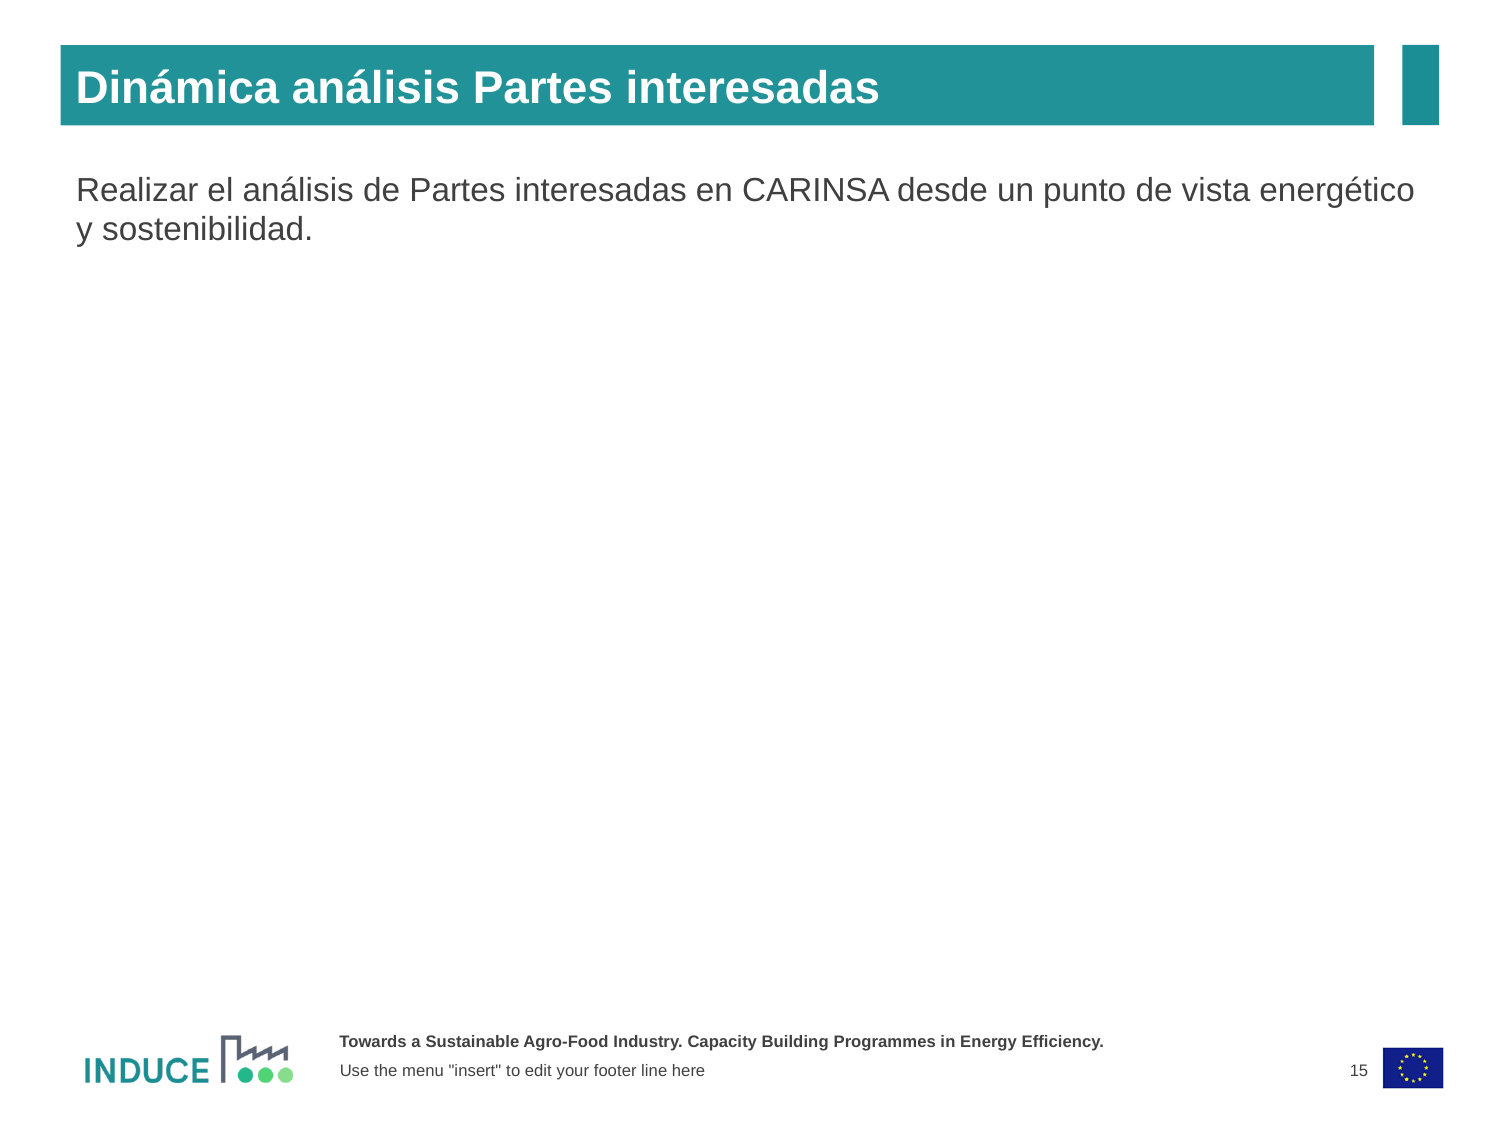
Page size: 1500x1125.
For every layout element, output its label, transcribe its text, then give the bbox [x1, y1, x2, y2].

picture [1373, 1038, 1450, 1094]
picture [83, 1033, 295, 1085]
slide_number 15 [1289, 1055, 1375, 1085]
subtitle Realizar el análisis de Partes interesadas en CARINSA desde un punto de vista energético y sostenibilidad. [61, 125, 1440, 290]
footer Use the menu "insert" to edit your footer line here [324, 1055, 1151, 1085]
text_box [1402, 44, 1440, 126]
text_box Dinámica análisis Partes interesadas [60, 45, 1375, 126]
